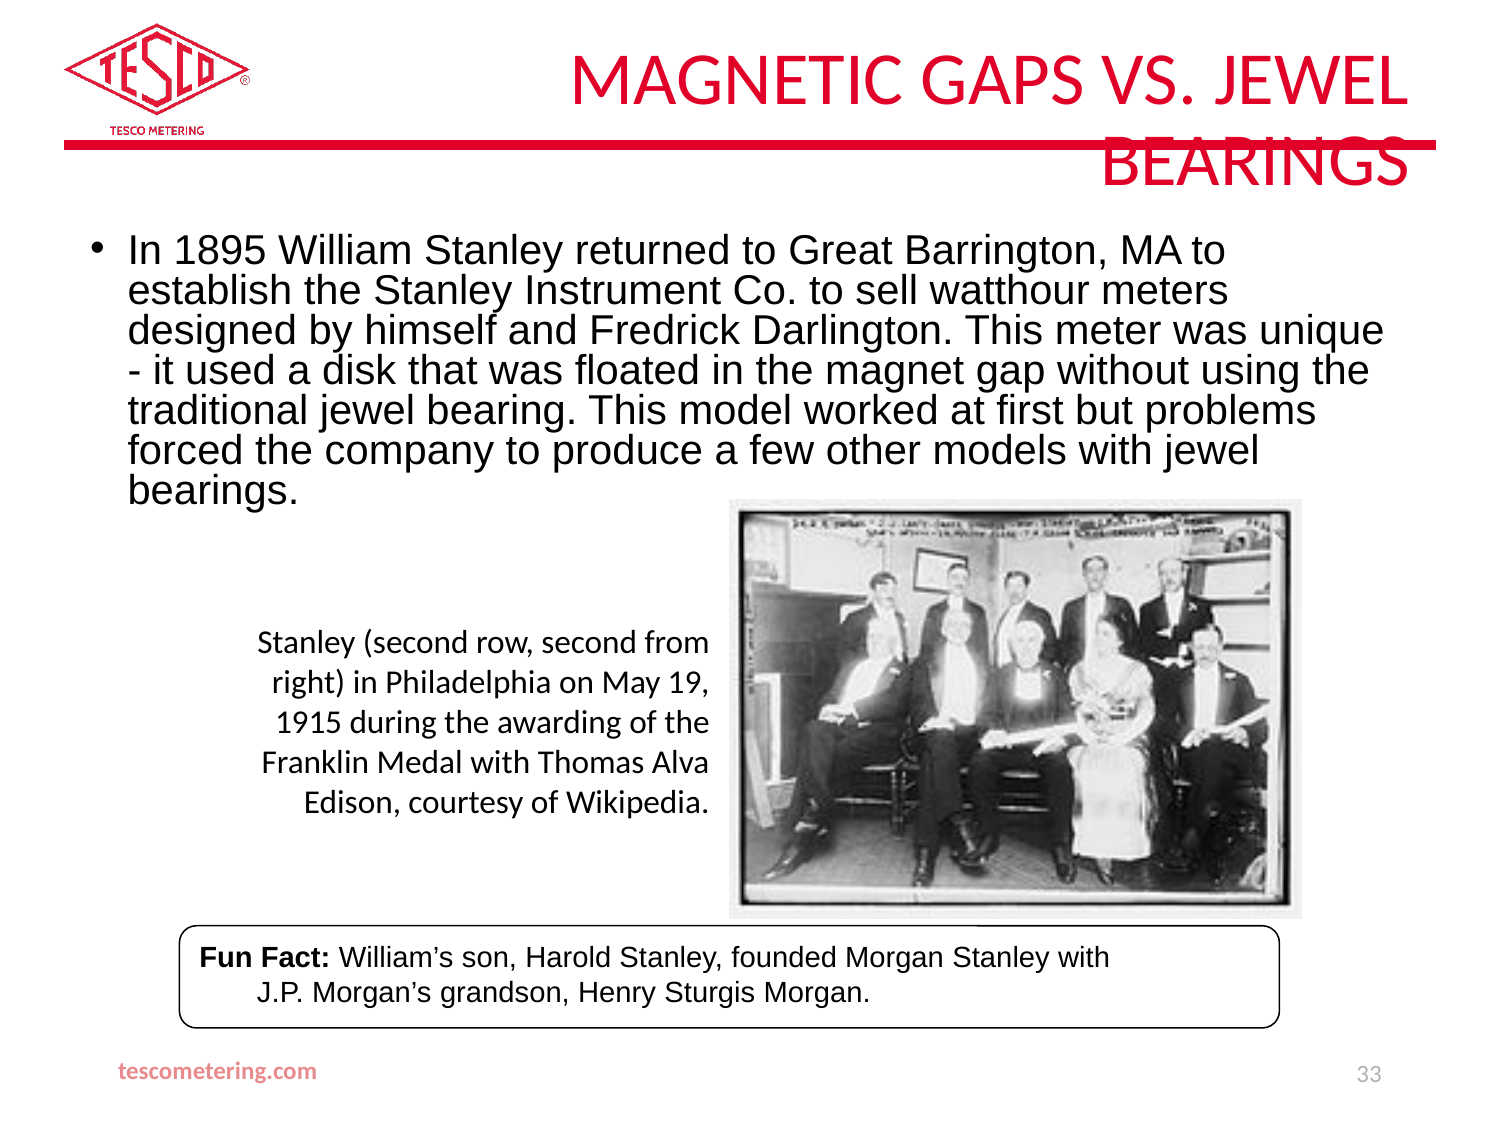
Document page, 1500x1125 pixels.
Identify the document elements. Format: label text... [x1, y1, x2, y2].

title Magnetic Gaps vs. Jewel Bearings [248, 32, 1425, 220]
list In 1895 William Stanley returned to Great Barrington, MA to establish the Stanley Instrument Co. to sell watthour meters designed by himself and Fredrick Darlington. This meter was unique - it used a disk that was floated in the magnet gap without using the traditional jewel bearing. This model worked at first but problems forced the company to produce a few other models with jewel bearings. [75, 224, 1413, 968]
text_box Fun Fact: William’s son, Harold Stanley, founded Morgan Stanley with J.P. Morgan’s grandson, Henry Sturgis Morgan. [179, 925, 1280, 1028]
picture [63, 23, 250, 138]
text_box Stanley (second row, second from right) in Philadelphia on May 19, 1915 during the awarding of the Franklin Medal with Thomas Alva Edison, courtesy of Wikipedia. [199, 613, 725, 828]
picture [729, 499, 1302, 919]
footer tescometering.com [103, 1039, 610, 1100]
slide_number 33 [1059, 1042, 1397, 1103]
